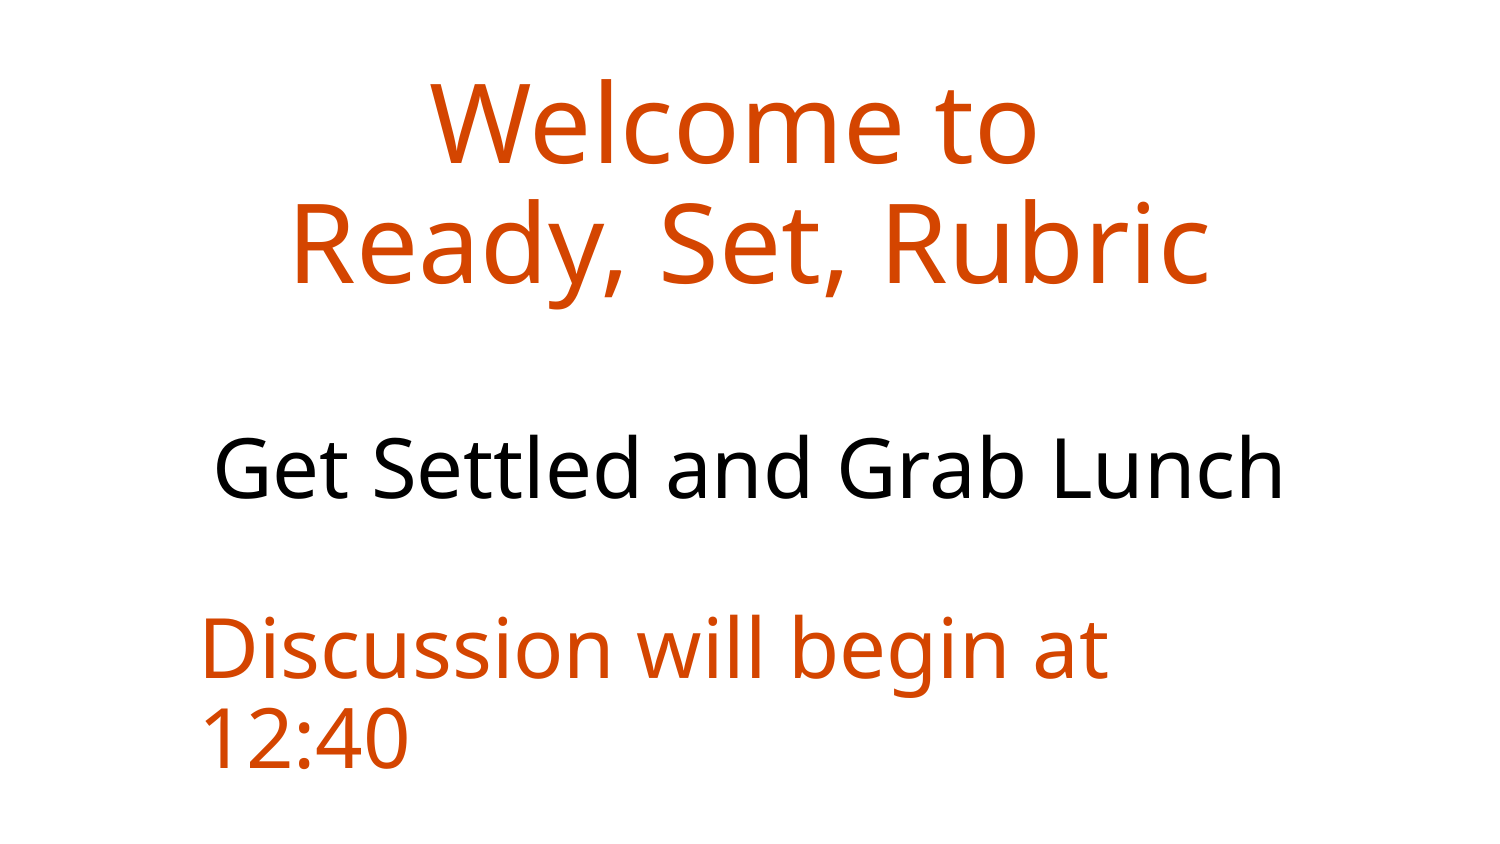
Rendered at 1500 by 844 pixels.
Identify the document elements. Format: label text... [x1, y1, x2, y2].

title Welcome to Ready, Set, Rubric Get Settled and Grab Lunch Discussion will begin at 12:40 [187, 63, 1313, 714]
